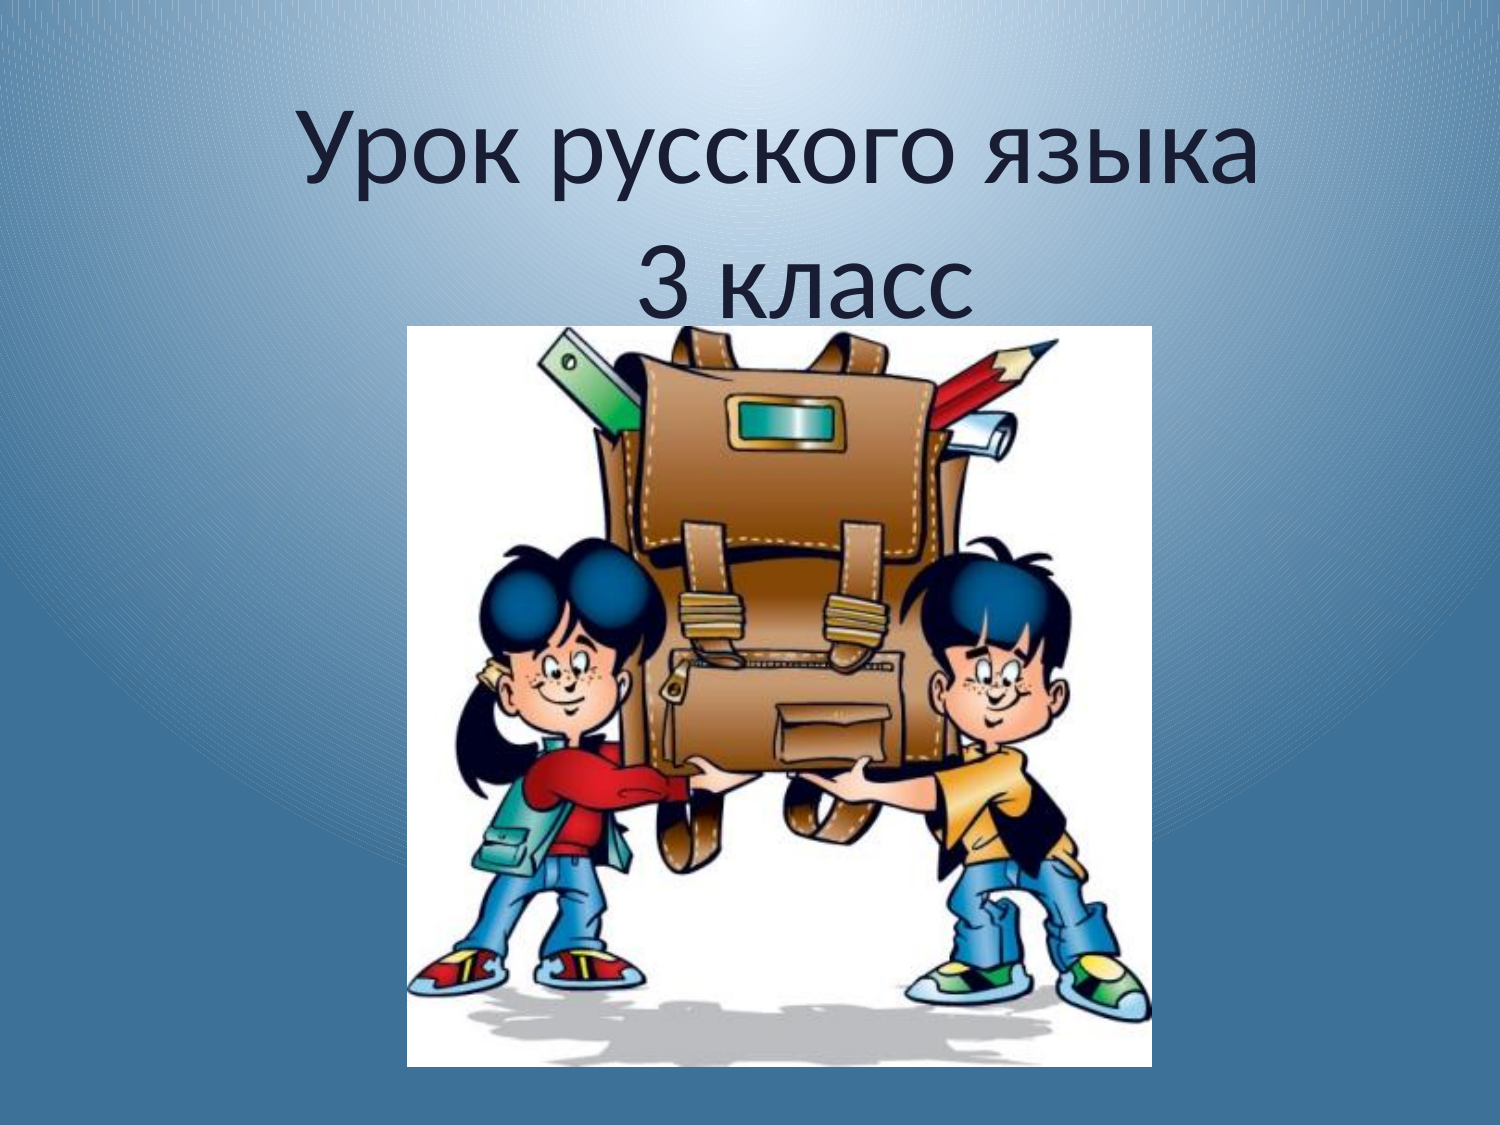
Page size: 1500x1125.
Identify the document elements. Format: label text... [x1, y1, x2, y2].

title Урок русского языка 3 класс [141, 84, 1418, 327]
picture [407, 326, 1152, 1067]
